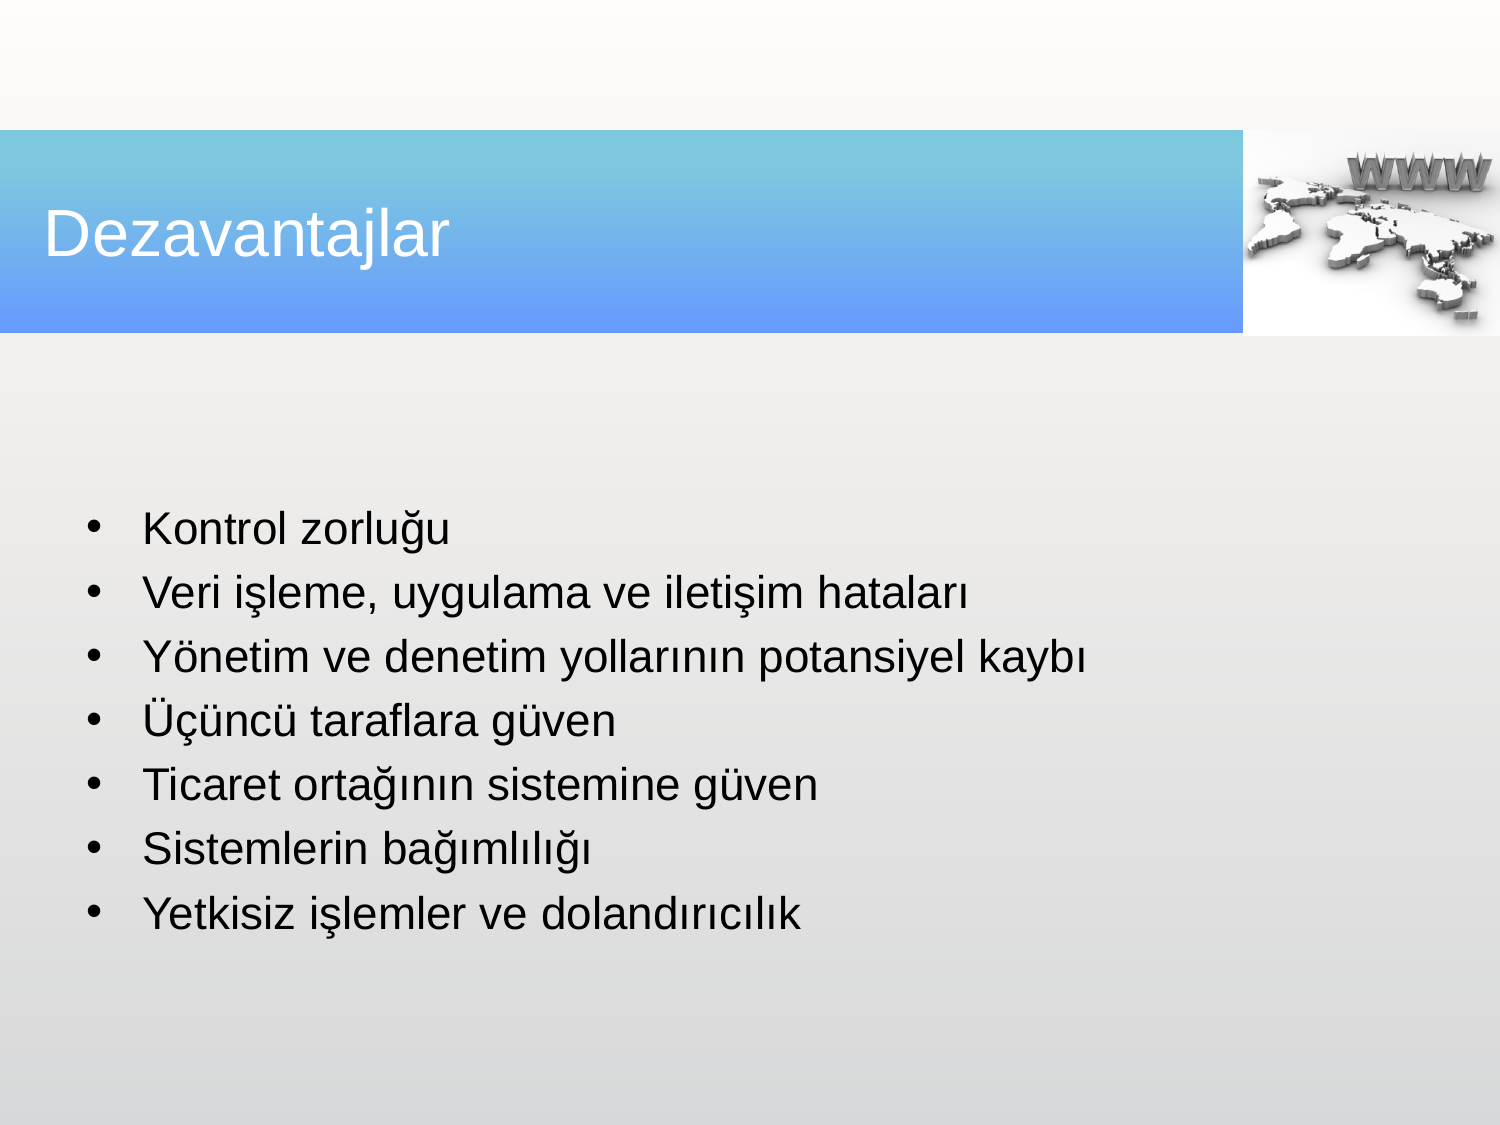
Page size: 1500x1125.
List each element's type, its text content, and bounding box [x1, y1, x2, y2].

title Dezavantajlar [29, 136, 1235, 324]
picture [1243, 130, 1500, 336]
list Kontrol zorluğu Veri işleme, uygulama ve iletişim hataları Yönetim ve denetim yollarının potansiyel kaybı Üçüncü taraflara güven Ticaret ortağının sistemine güven Sistemlerin bağımlılığı Yetkisiz işlemler ve dolandırıcılık [71, 363, 1422, 1074]
